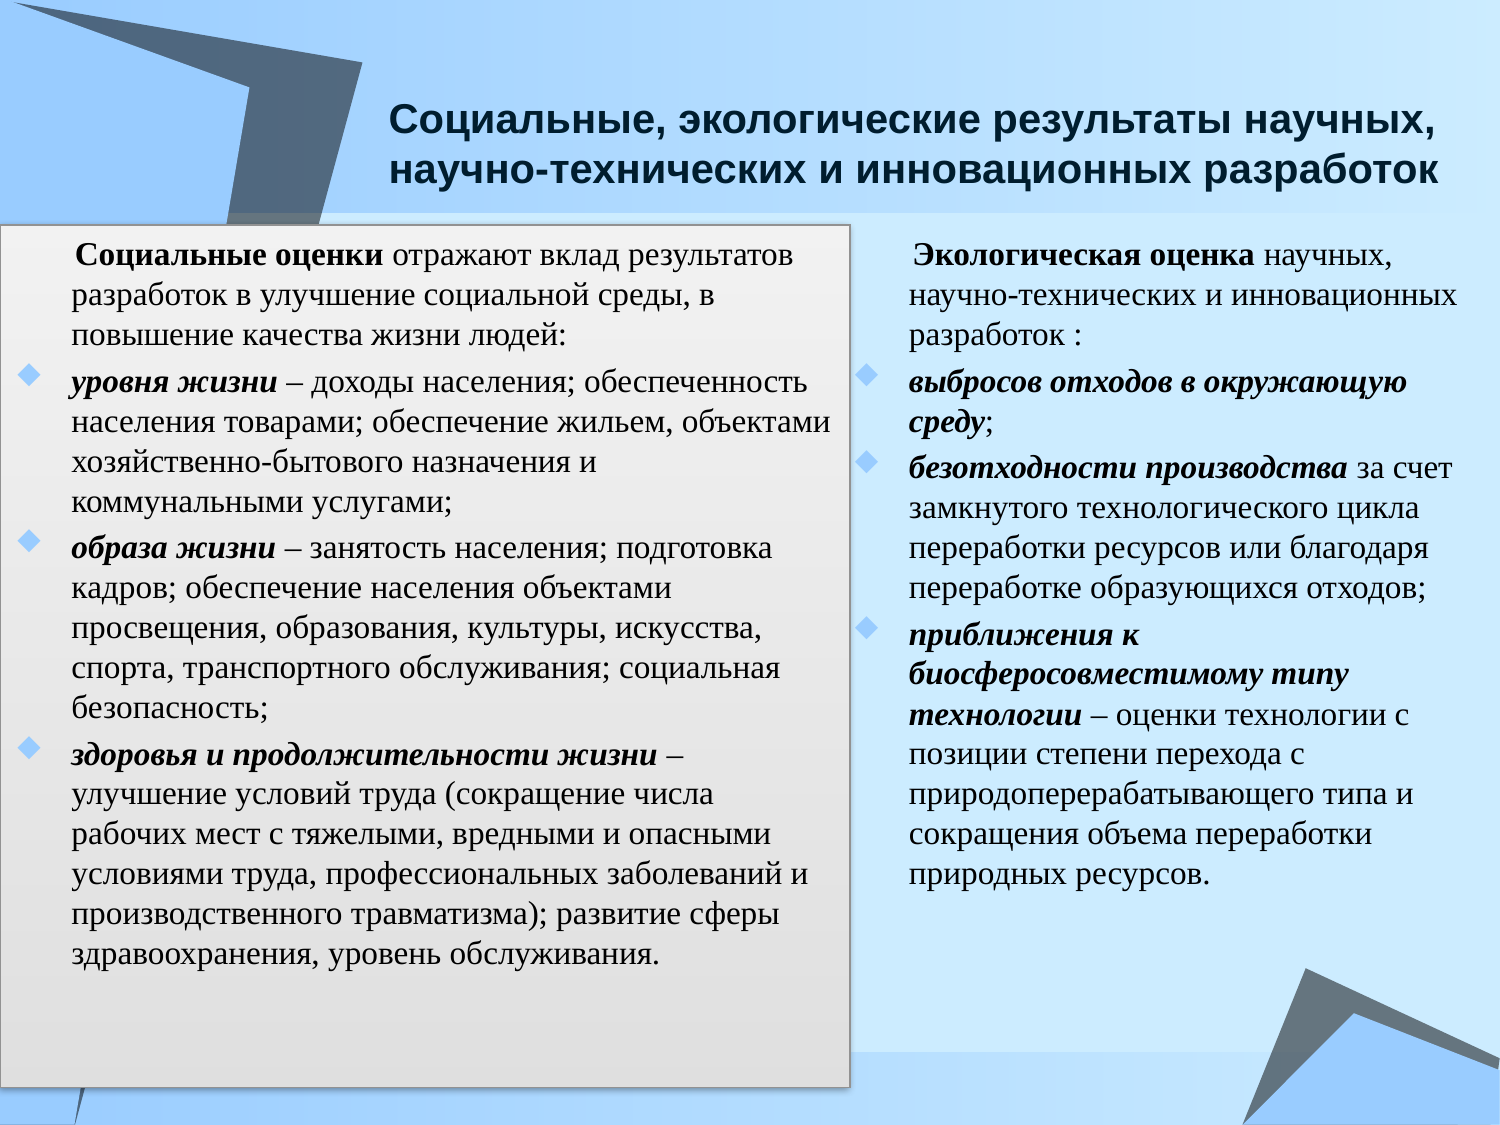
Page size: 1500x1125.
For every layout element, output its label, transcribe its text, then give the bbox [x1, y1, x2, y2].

text_box Экологическая оценка научных, научно-технических и инновационных разработок : выбросов отходов в окружающую среду; безотходности производства за счет замкнутого технологического цикла переработки ресурсов или благодаря переработке образующихся отходов; приближения к биосферосовместимому типу технологии – оценки технологии с позиции степени перехода с природоперерабатывающего типа и сокращения объема переработки природных ресурсов. [837, 224, 1500, 1038]
title Социальные, экологические результаты научных, научно-технических и инновационных разработок [373, 24, 1500, 200]
list Социальные оценки отражают вклад результатов разработок в улучшение социальной среды, в повышение качества жизни людей: уровня жизни – доходы населения; обеспеченность населения товарами; обеспечение жильем, объектами хозяйственно-бытового назначения и коммунальными услугами; образа жизни – занятость населения; подготовка кадров; обеспечение населения объектами просвещения, образования, культуры, искусства, спорта, транспортного обслуживания; социальная безопасность; здоровья и продолжительности жизни – улучшение условий труда (сокращение числа рабочих мест с тяжелыми, вредными и опасными условиями труда, профессиональных заболеваний и производственного травматизма); развитие сферы здравоохранения, уровень обслуживания. [0, 224, 851, 1088]
